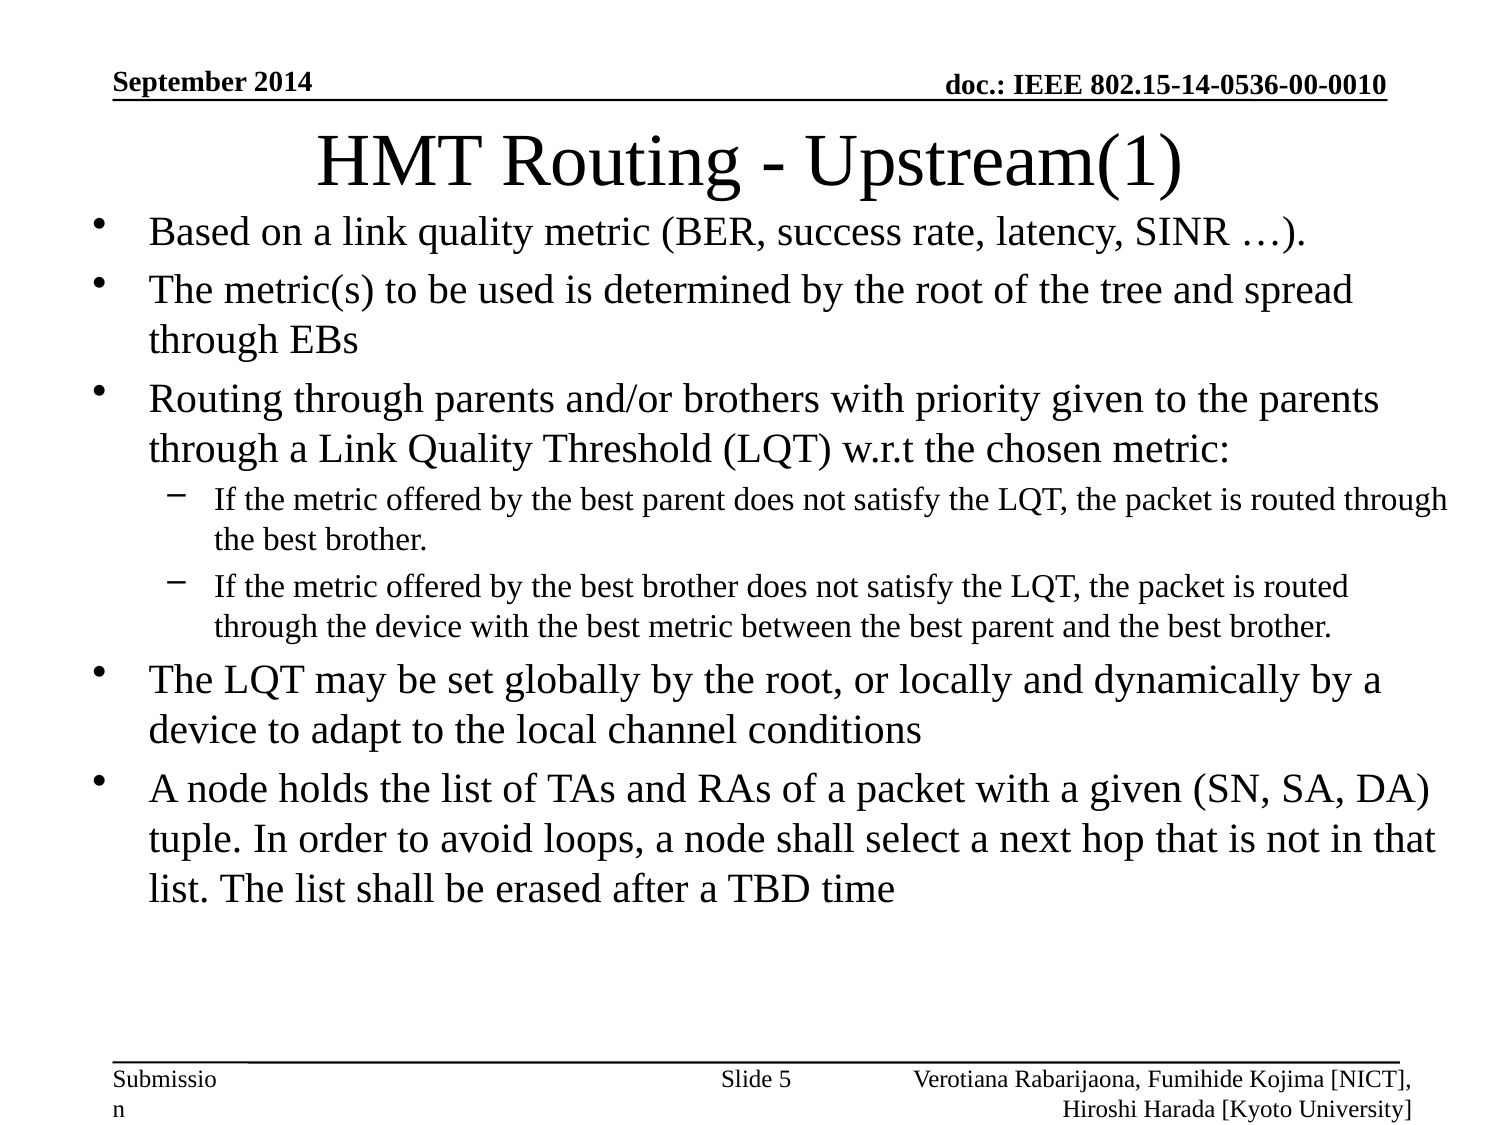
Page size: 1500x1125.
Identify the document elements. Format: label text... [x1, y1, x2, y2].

title HMT Routing - Upstream(1) [113, 101, 1389, 196]
footer Verotiana Rabarijaona, Fumihide Kojima [NICT], Hiroshi Harada [Kyoto University] [900, 1062, 1413, 1123]
slide_number Slide 5 [712, 1062, 800, 1093]
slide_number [112, 62, 375, 98]
list Based on a link quality metric (BER, success rate, latency, SINR …). The metric(s) to be used is determined by the root of the tree and spread through EBs Routing through parents and/or brothers with priority given to the parents through a Link Quality Threshold (LQT) w.r.t the chosen metric: If the metric offered by the best parent does not satisfy the LQT, the packet is routed through the best brother. If the metric offered by the best brother does not satisfy the LQT, the packet is routed through the device with the best metric between the best parent and the best brother. The LQT may be set globally by the root, or locally and dynamically by a device to adapt to the local channel conditions A node holds the list of TAs and RAs of a packet with a given (SN, SA, DA) tuple. In order to avoid loops, a node shall select a next hop that is not in that list. The list shall be erased after a TBD time [77, 196, 1470, 1000]
